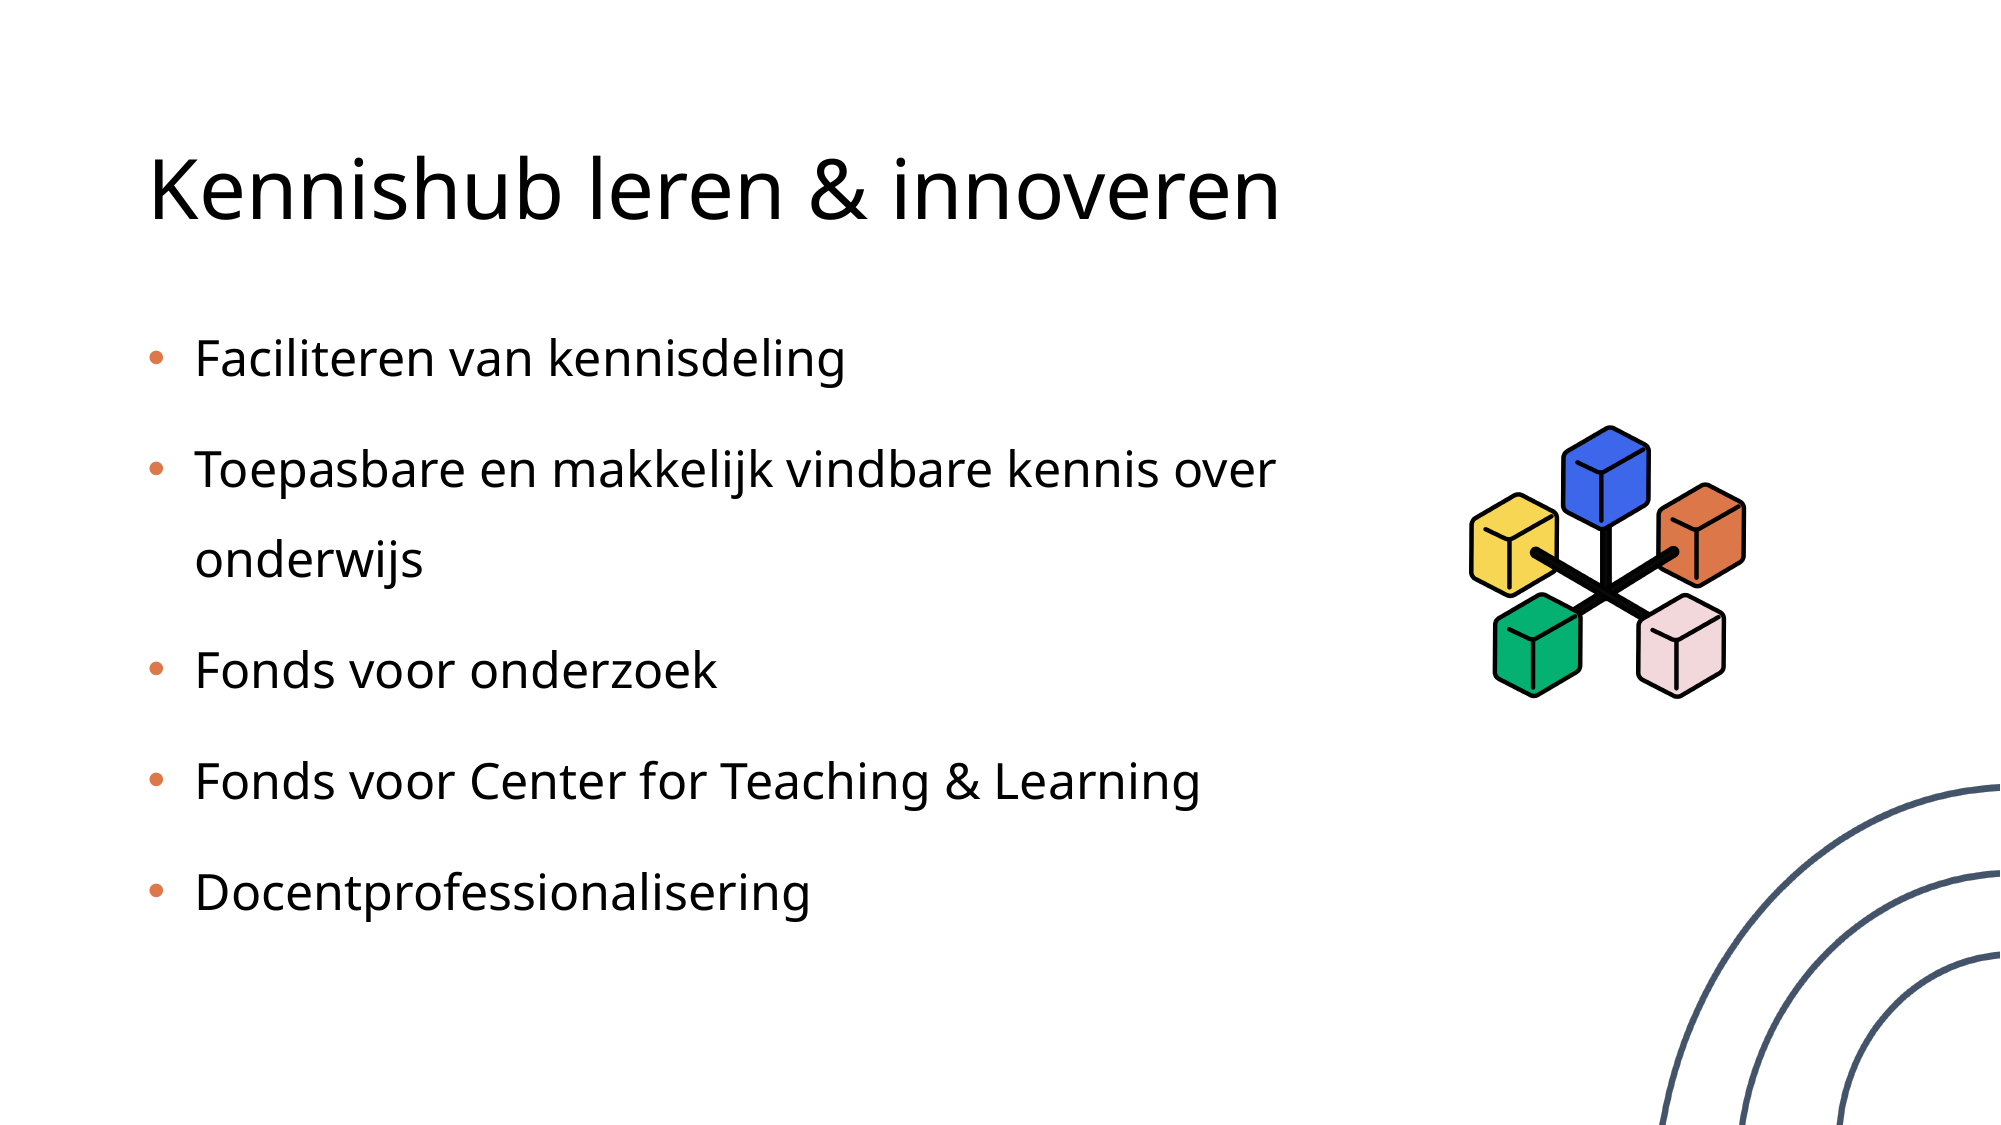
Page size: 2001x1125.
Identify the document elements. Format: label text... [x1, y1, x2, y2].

picture [1418, 372, 1798, 752]
list Faciliteren van kennisdeling Toepasbare en makkelijk vindbare kennis over onderwijs Fonds voor onderzoek Fonds voor Center for Teaching & Learning Docentprofessionalisering [147, 296, 1419, 1001]
picture [1659, 784, 2000, 1125]
title Kennishub leren & innoveren [147, 147, 1713, 239]
